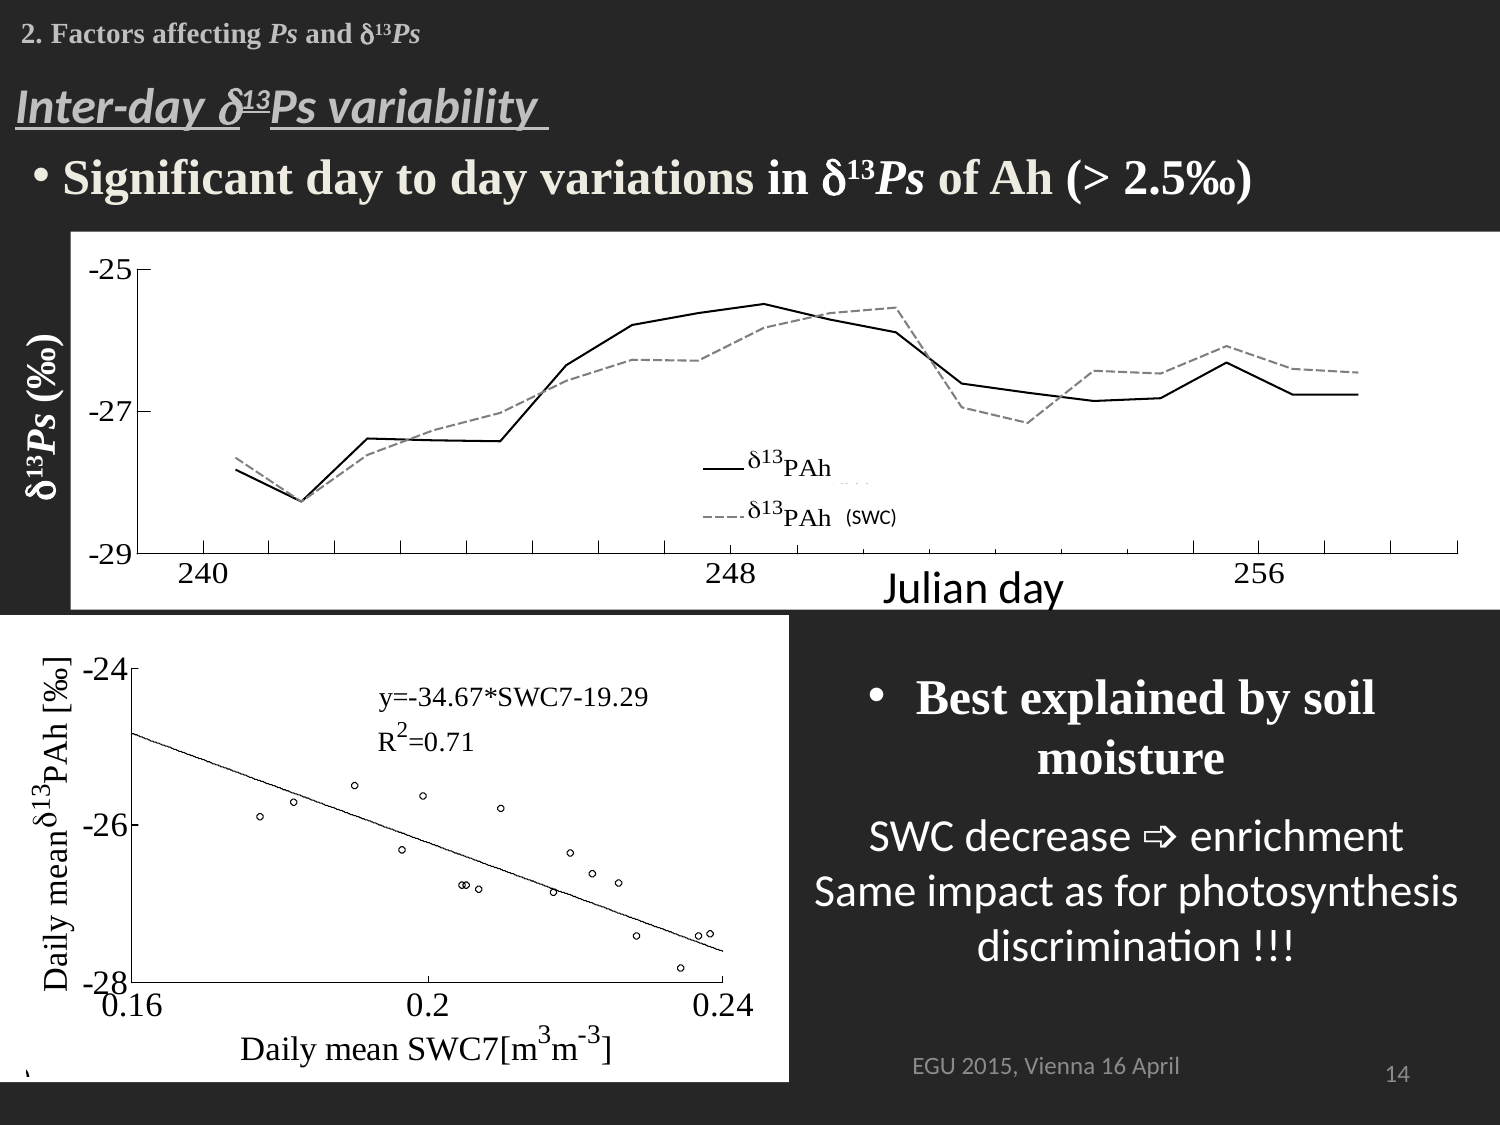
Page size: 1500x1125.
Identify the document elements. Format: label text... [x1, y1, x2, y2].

text_box Factors affecting Ps and d13Ps [5, 7, 455, 67]
text_box Significant day to day variations in 13Ps of Ah (> 2.5‰) [17, 137, 1365, 212]
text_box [0, 597, 790, 1083]
text_box 13Ps (‰) [5, 290, 65, 516]
text_box Best explained by soil moisture [820, 656, 1442, 792]
text_box Inter-day 13Ps variability [0, 66, 691, 149]
footer EGU 2015, Vienna 16 April [809, 1035, 1284, 1095]
text_box SWC decrease ➩ enrichment Same impact as for photosynthesis discrimination !!! [793, 798, 1500, 979]
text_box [70, 231, 1500, 610]
slide_number 14 [1074, 1042, 1425, 1103]
